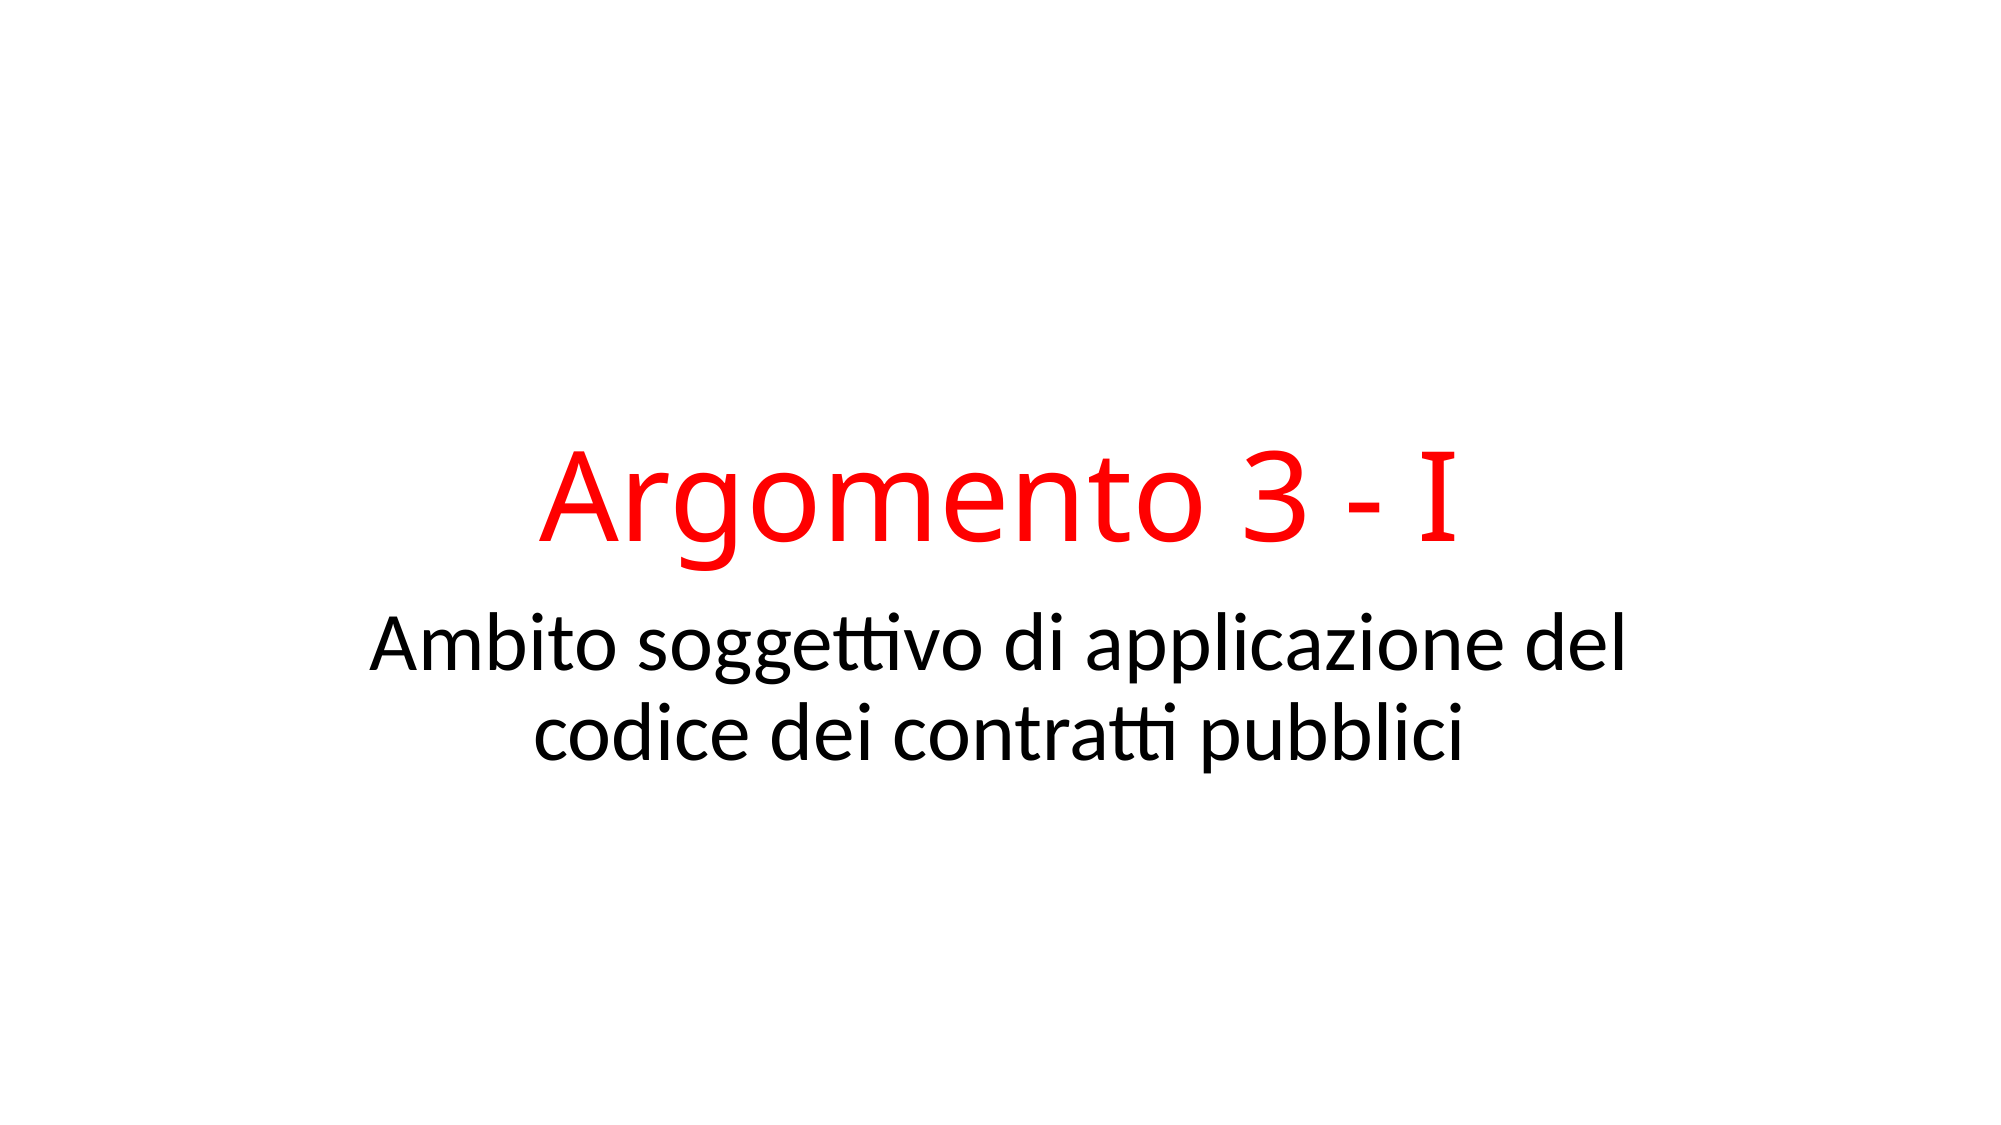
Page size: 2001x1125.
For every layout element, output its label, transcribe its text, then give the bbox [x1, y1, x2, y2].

title Argomento 3 - I [249, 184, 1750, 576]
subtitle Ambito soggettivo di applicazione del codice dei contratti pubblici [249, 590, 1750, 863]
